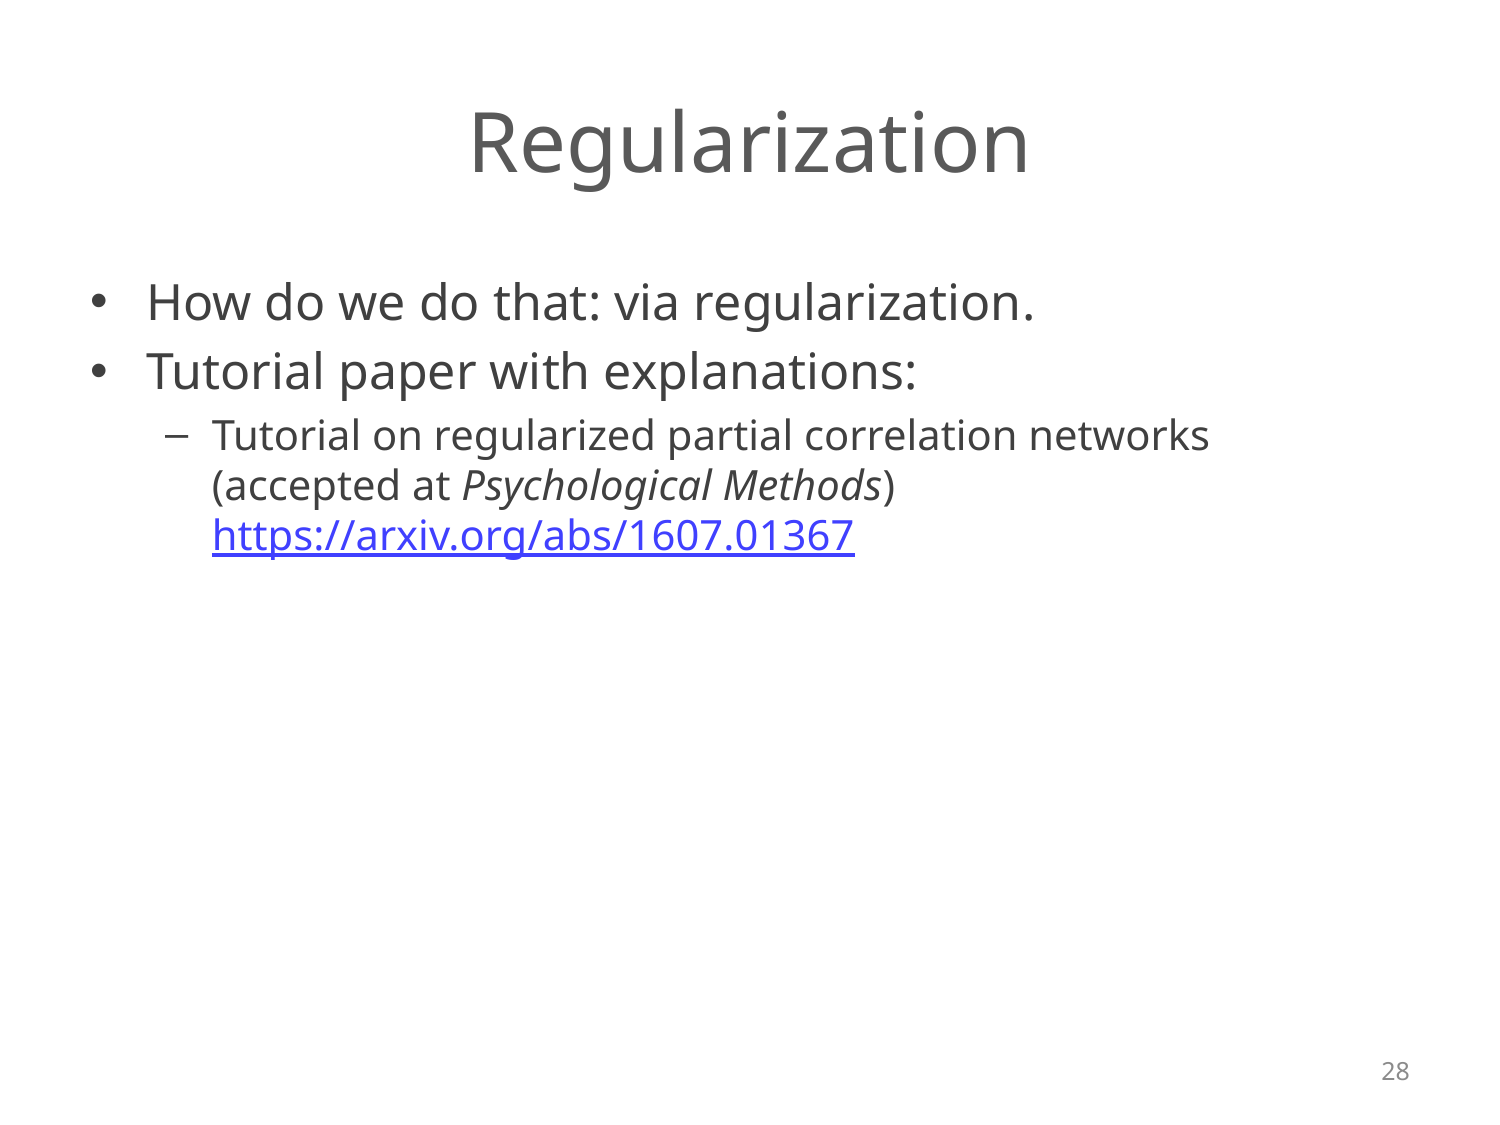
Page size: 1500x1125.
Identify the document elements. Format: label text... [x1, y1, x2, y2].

list How do we do that: via regularization. Tutorial paper with explanations: Tutorial on regularized partial correlation networks (accepted at Psychological Methods) https://arxiv.org/abs/1607.01367 [75, 262, 1425, 1005]
title Regularization [75, 45, 1425, 233]
slide_number 28 [1074, 1042, 1425, 1103]
